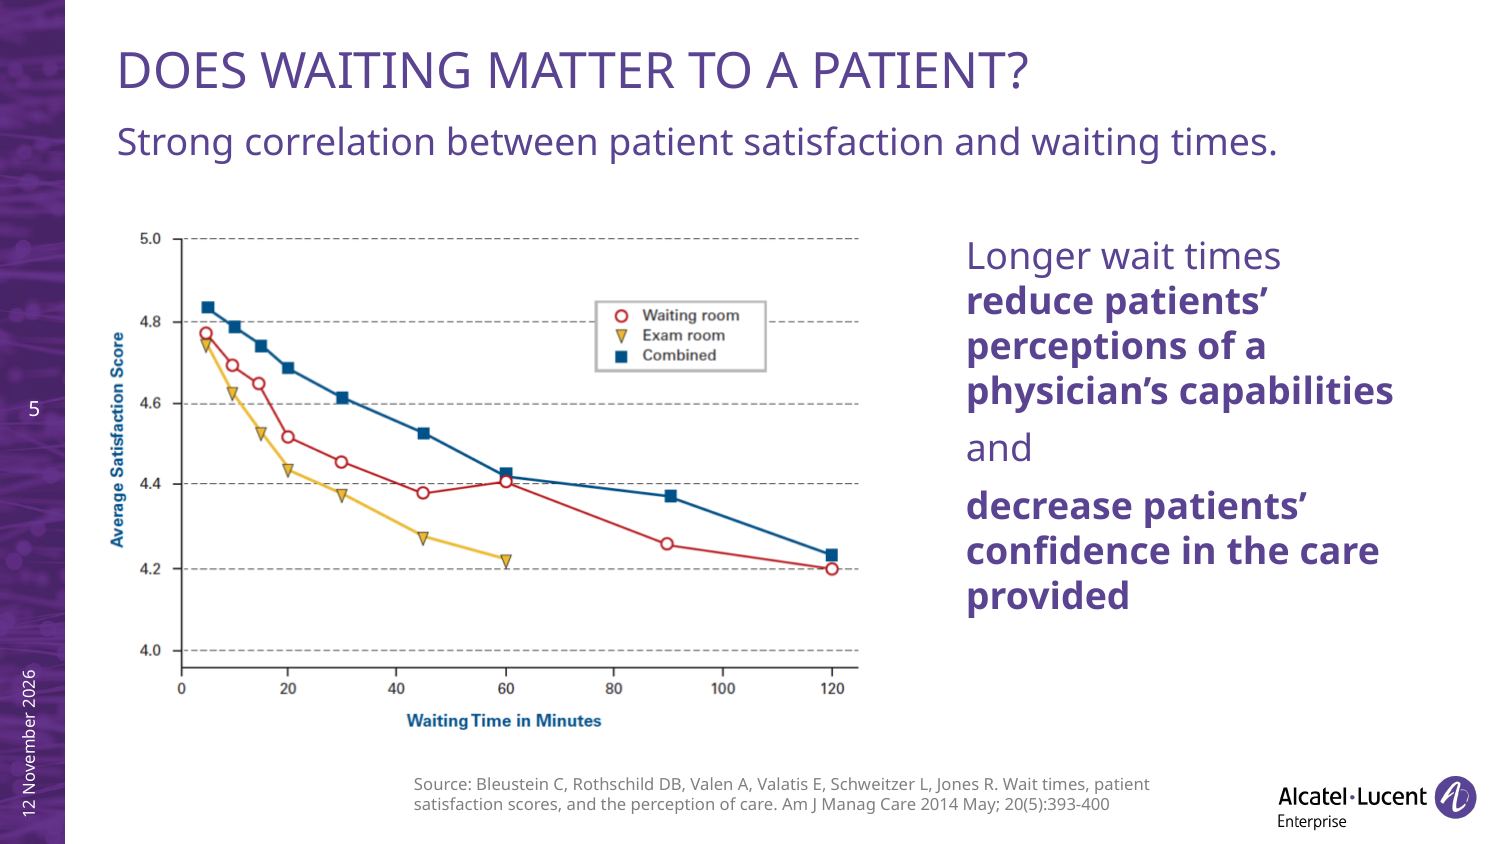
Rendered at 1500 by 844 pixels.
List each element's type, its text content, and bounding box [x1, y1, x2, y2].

text_box Longer wait times reduce patients’ perceptions of a physician’s capabilities and decrease patients’ confidence in the care provided [951, 224, 1419, 624]
list Does waiting matter to a patient? [102, 38, 1478, 113]
picture [102, 224, 872, 737]
picture [1273, 771, 1482, 834]
list Strong correlation between patient satisfaction and waiting times. [102, 115, 1368, 165]
text_box Source: Bleustein C, Rothschild DB, Valen A, Valatis E, Schweitzer L, Jones R. Wait times, patient satisfaction scores, and the perception of care. Am J Manag Care 2014 May; 20(5):393-400 [399, 766, 1170, 821]
picture [0, 0, 65, 844]
